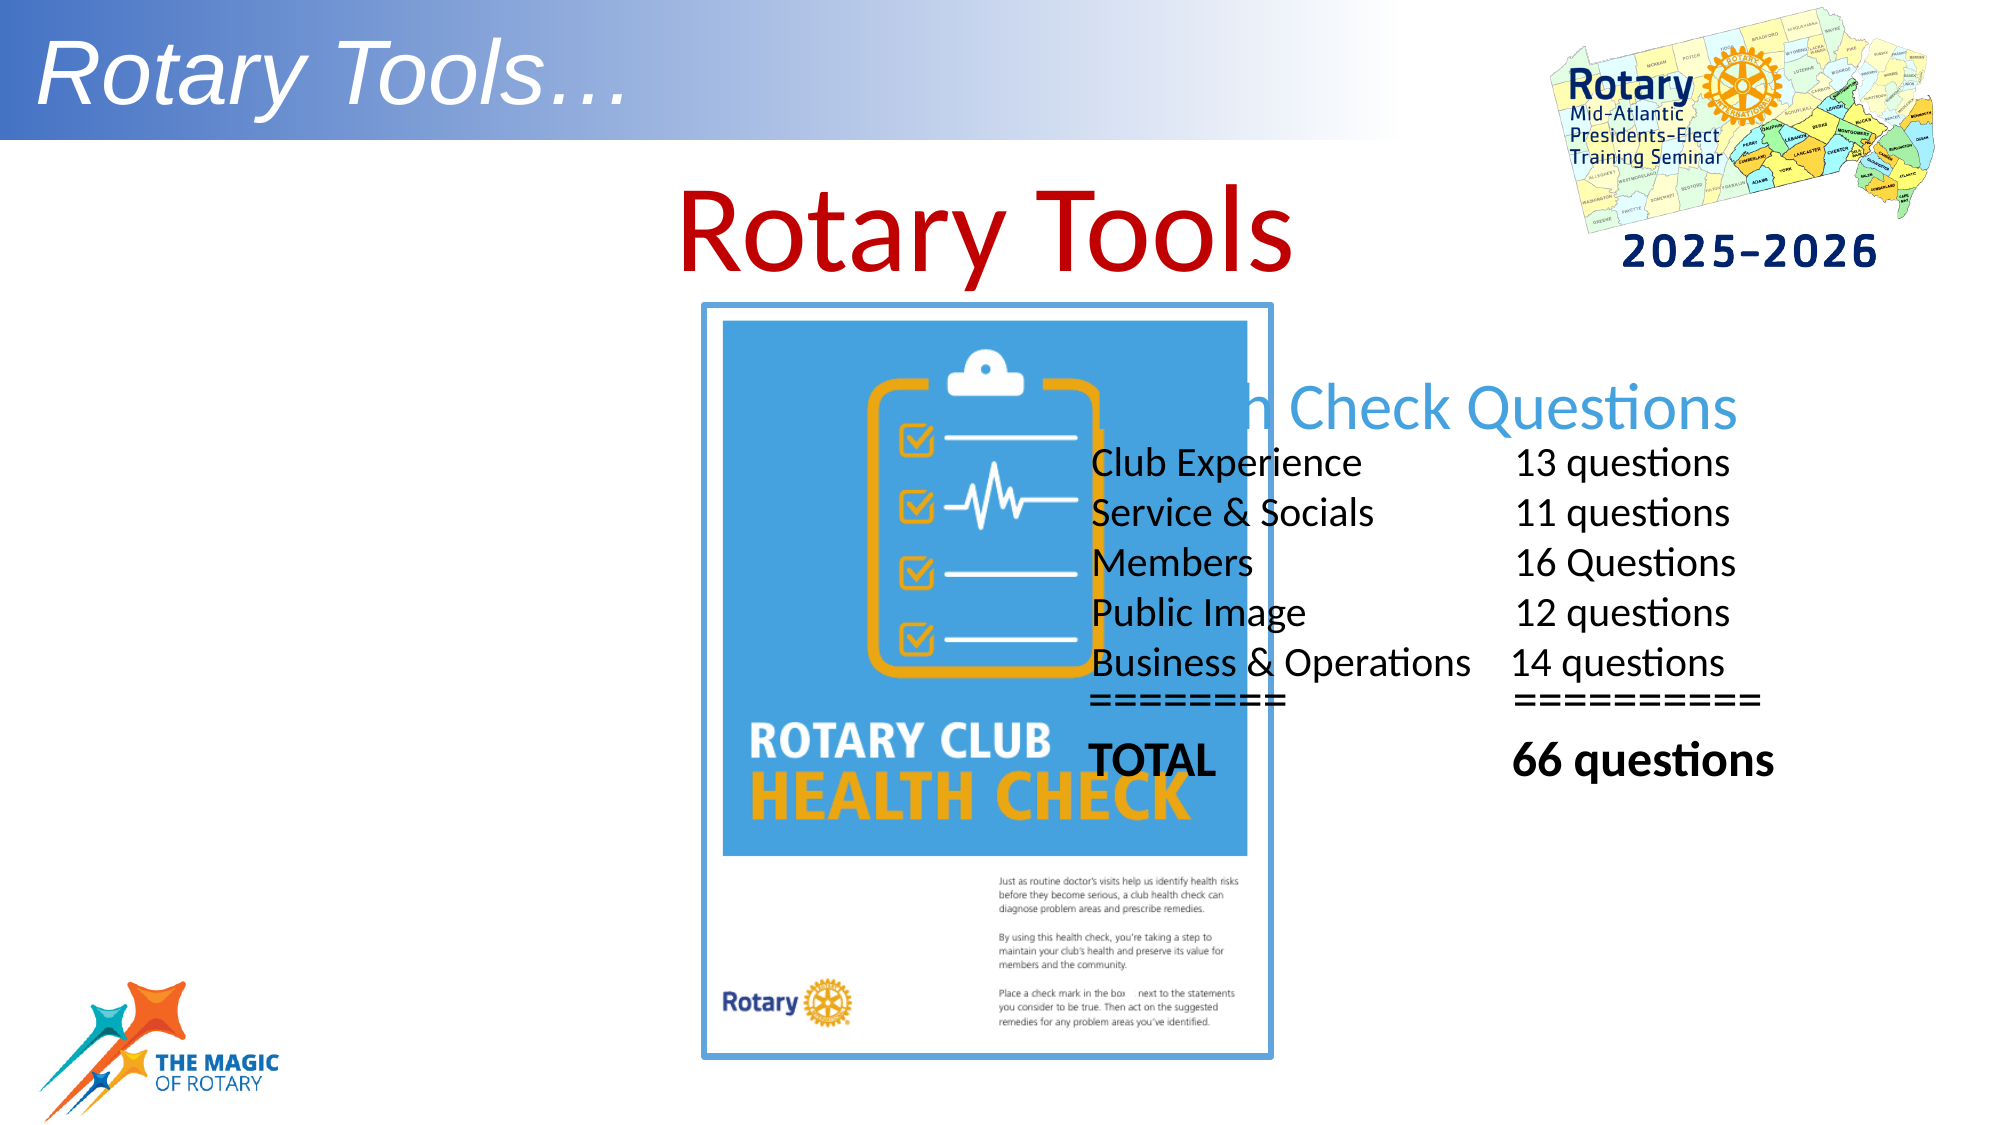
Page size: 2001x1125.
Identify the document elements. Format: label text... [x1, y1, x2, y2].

title Rotary Tools… [20, 17, 1344, 121]
picture [1541, 6, 1942, 273]
text_box Rotary Tools [387, 168, 1612, 304]
picture [22, 970, 294, 1125]
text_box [1073, 355, 1860, 857]
picture [707, 307, 1268, 1054]
